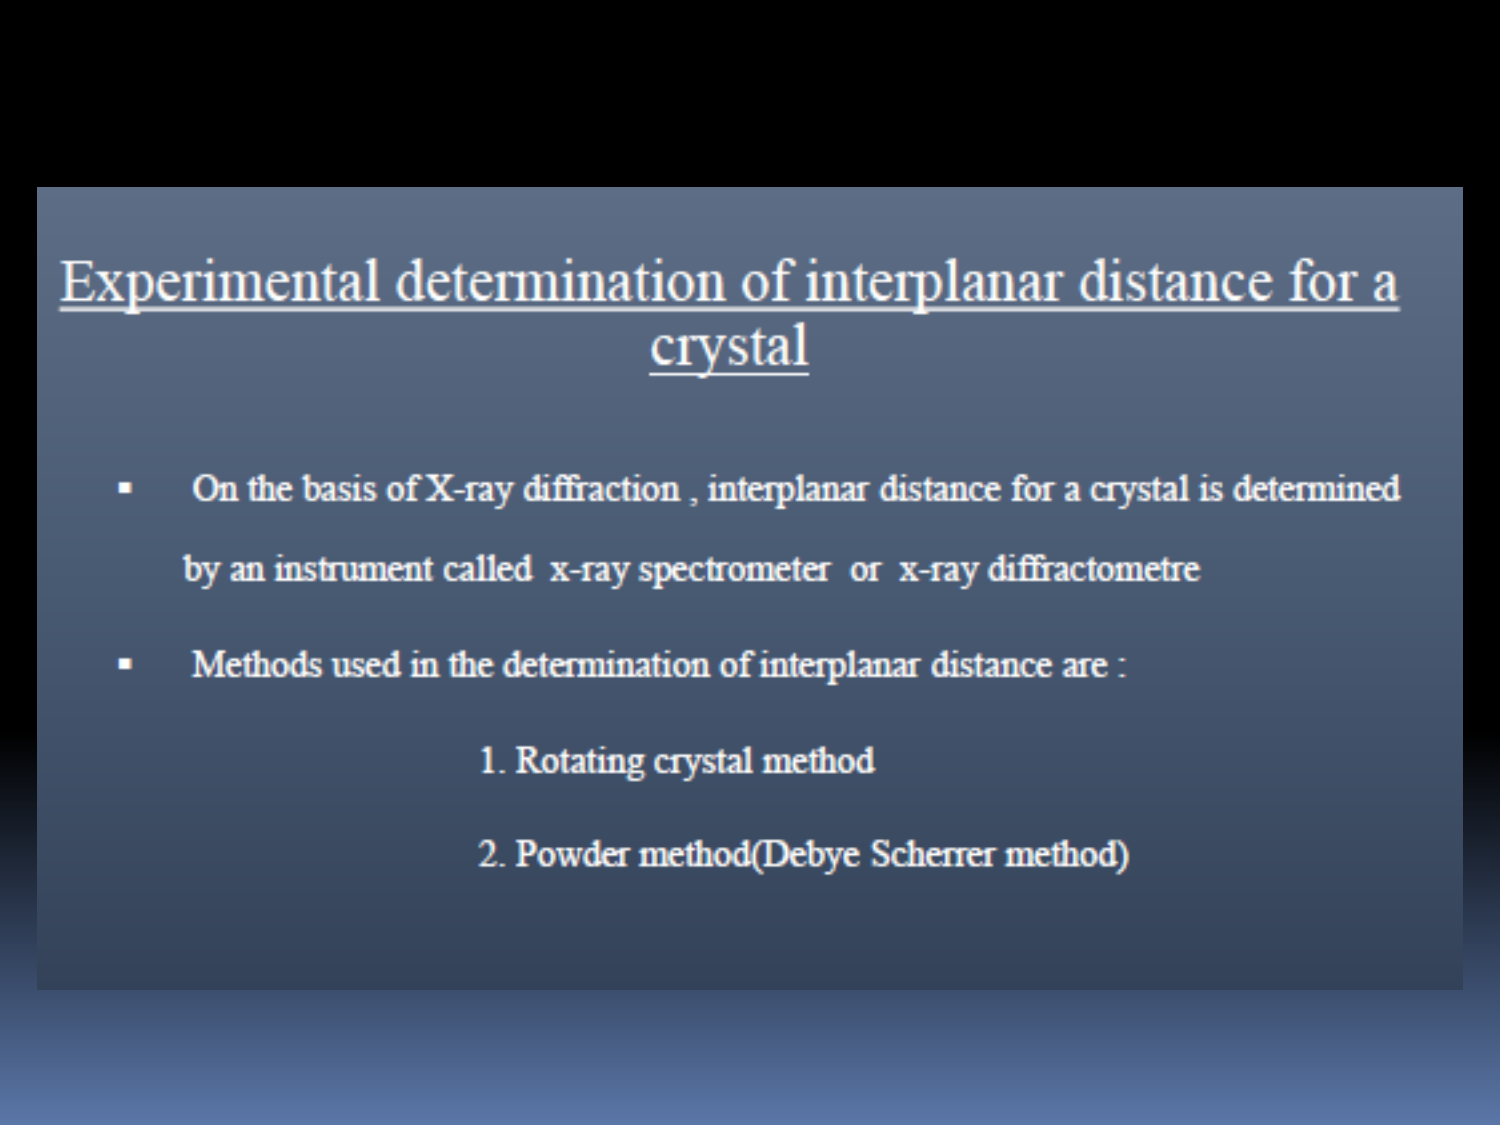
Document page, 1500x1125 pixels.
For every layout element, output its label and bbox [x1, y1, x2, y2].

picture [36, 186, 1463, 990]
